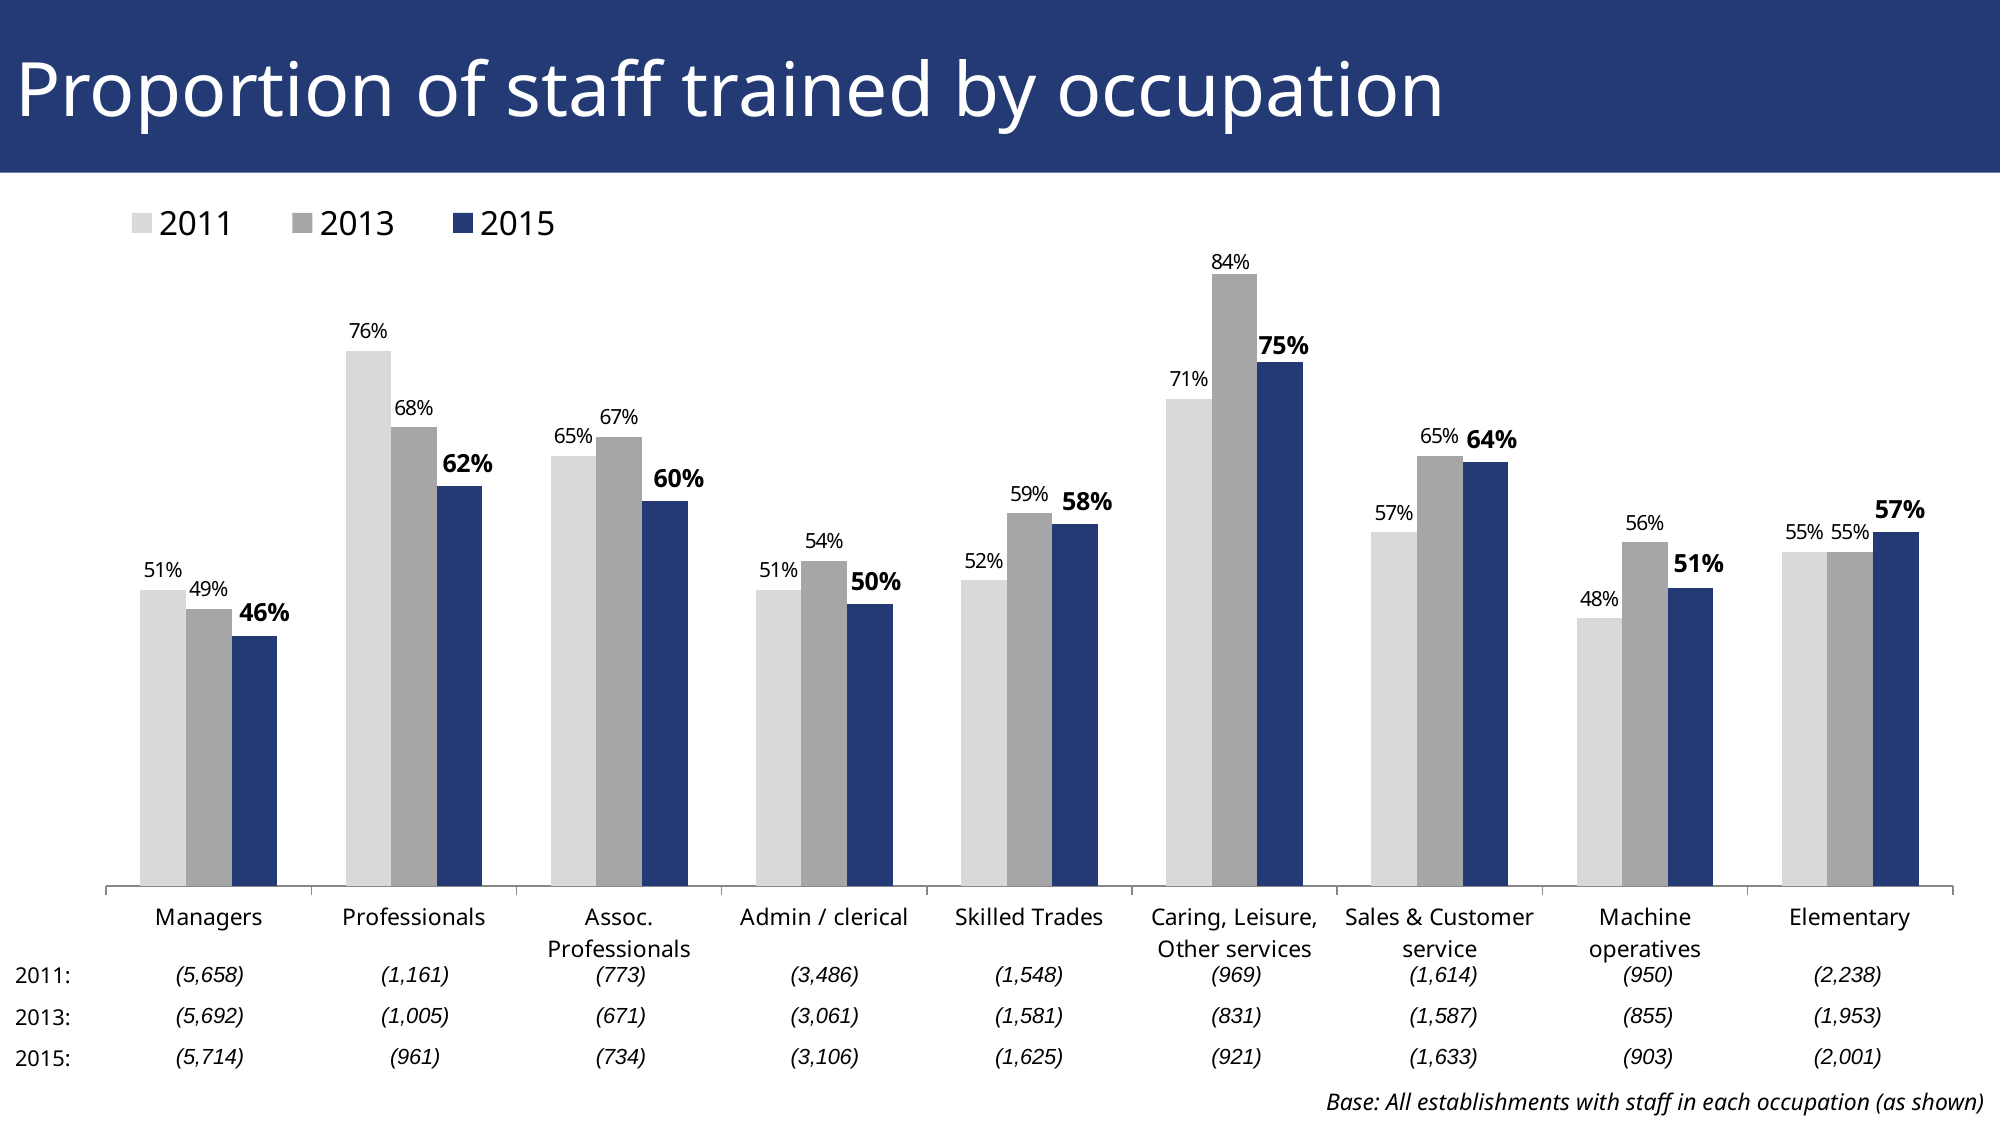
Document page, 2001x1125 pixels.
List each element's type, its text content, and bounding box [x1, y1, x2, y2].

text_box Base: All establishments with staff in each occupation (as shown) [503, 1077, 2000, 1125]
table_cell (1,581) [925, 1006, 1133, 1036]
table_cell (5,714) [108, 1036, 313, 1077]
title Proportion of staff trained by occupation [0, 0, 2000, 173]
table_cell (1,953) [1749, 1006, 1947, 1036]
chart [80, 156, 2000, 995]
table_cell (831) [1133, 1006, 1340, 1036]
table_cell (921) [1133, 1036, 1340, 1077]
table_cell (734) [518, 1036, 724, 1077]
table_cell (3,061) [724, 1006, 925, 1036]
table_cell 2015: [0, 1036, 108, 1077]
table_cell 2013: [0, 995, 108, 1036]
table_cell (1,633) [1340, 1036, 1548, 1077]
table_cell (855) [1548, 1006, 1749, 1036]
table_cell (903) [1548, 1036, 1749, 1077]
table_cell (1,587) [1340, 1006, 1548, 1036]
table_header 2011: [0, 953, 77, 995]
table_cell (671) [518, 1006, 724, 1036]
table_cell (1,625) [925, 1036, 1133, 1077]
table_cell (961) [313, 1036, 518, 1077]
table_cell (5,692) [108, 1006, 313, 1036]
table_cell (3,106) [724, 1036, 925, 1077]
table_cell (2,001) [1749, 1036, 1947, 1077]
table_cell (1,005) [313, 1006, 518, 1036]
